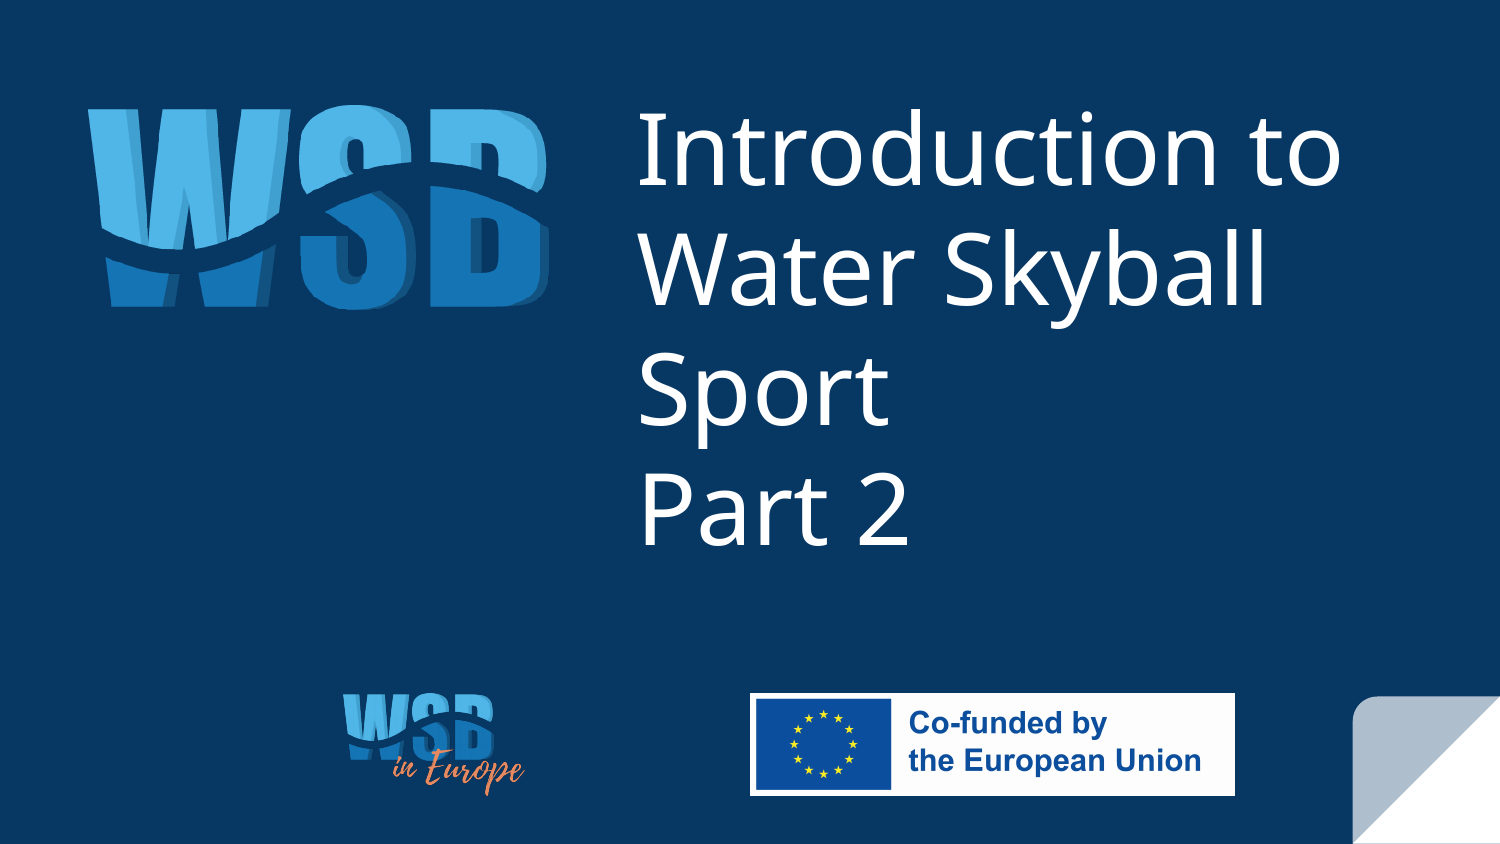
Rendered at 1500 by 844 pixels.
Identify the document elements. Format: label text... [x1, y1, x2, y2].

picture [749, 693, 1235, 796]
title Introduction to Water Skyball Sport Part 2 [621, 70, 1415, 661]
picture [88, 105, 549, 310]
picture [342, 693, 526, 796]
